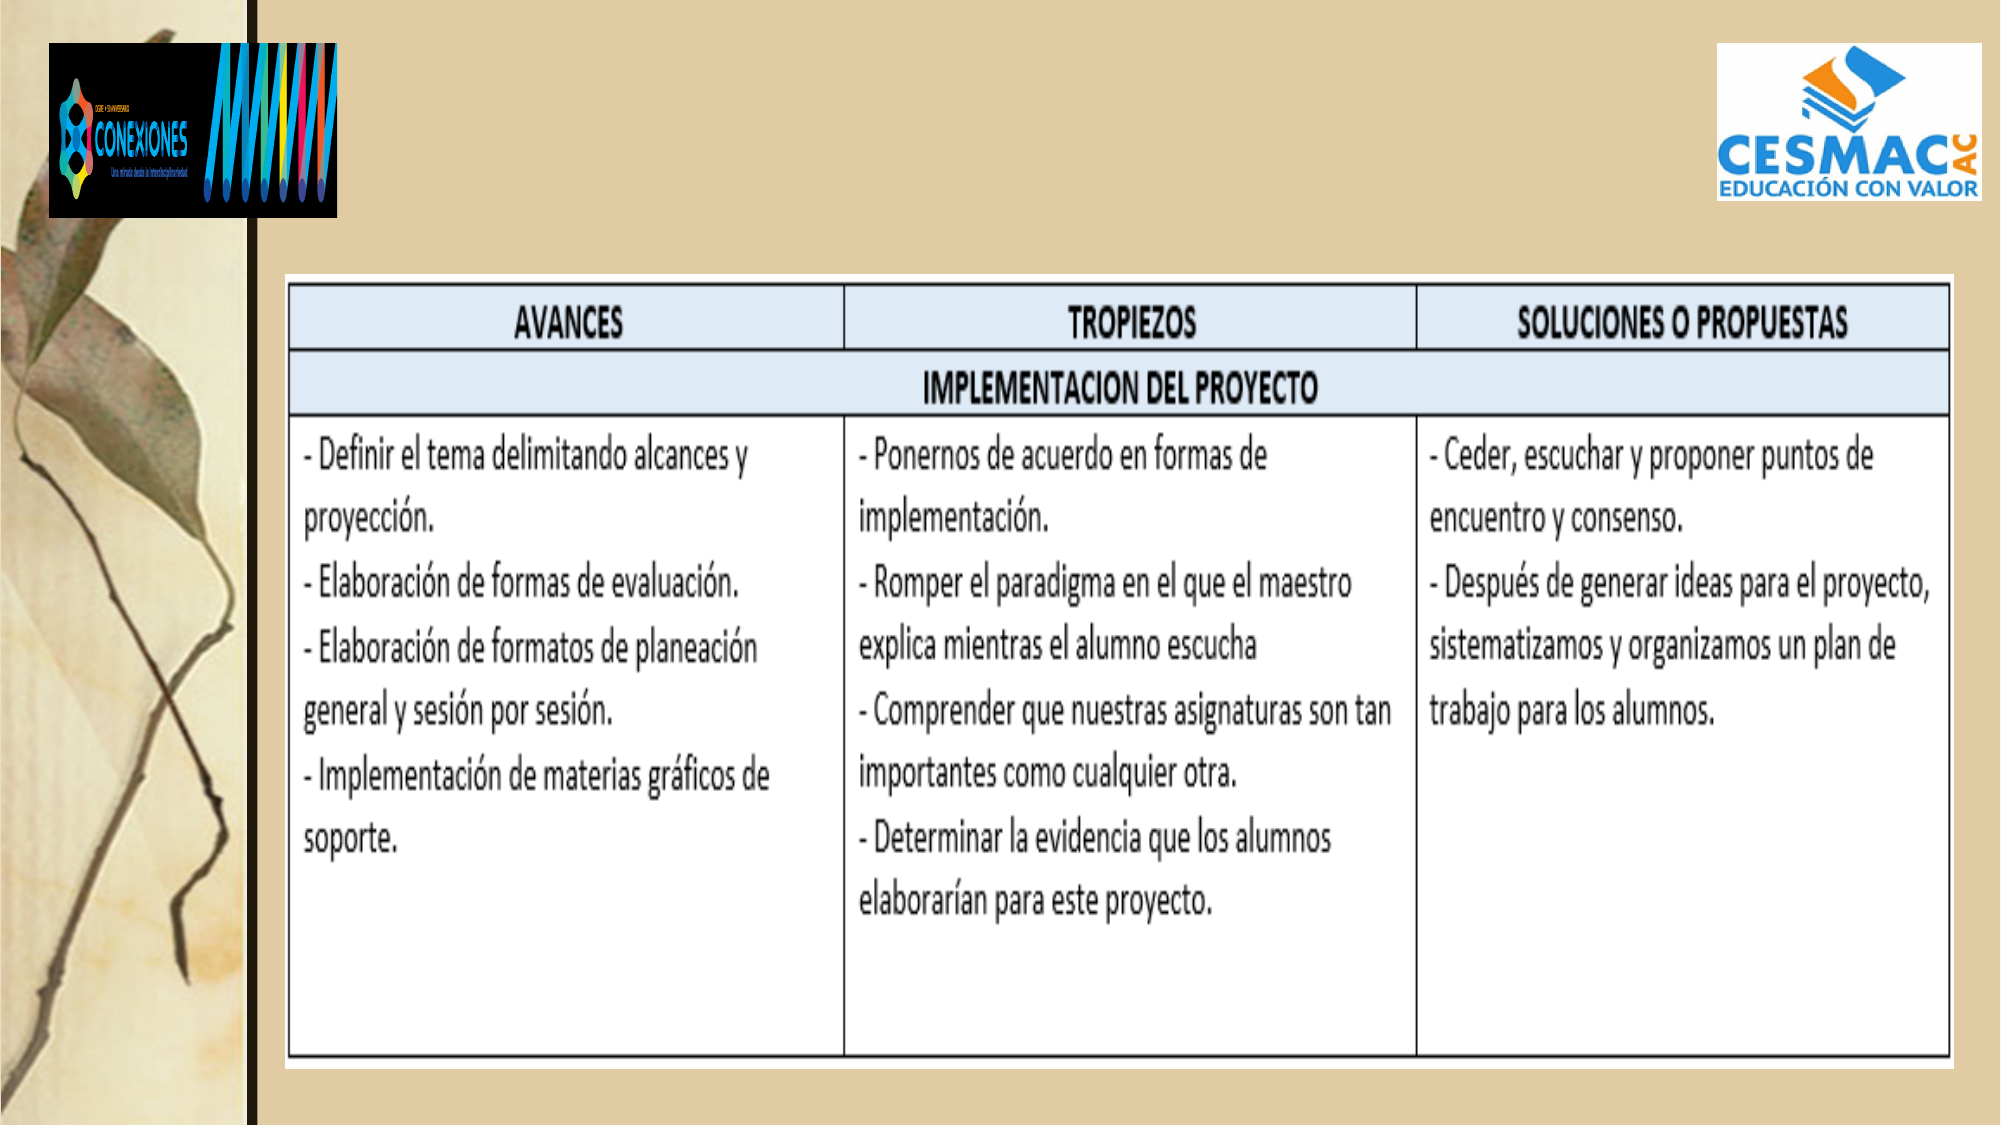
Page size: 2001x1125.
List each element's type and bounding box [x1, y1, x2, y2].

picture [1717, 43, 1982, 201]
list [285, 274, 1954, 1069]
picture [250, 43, 258, 106]
picture [1, 0, 338, 1125]
